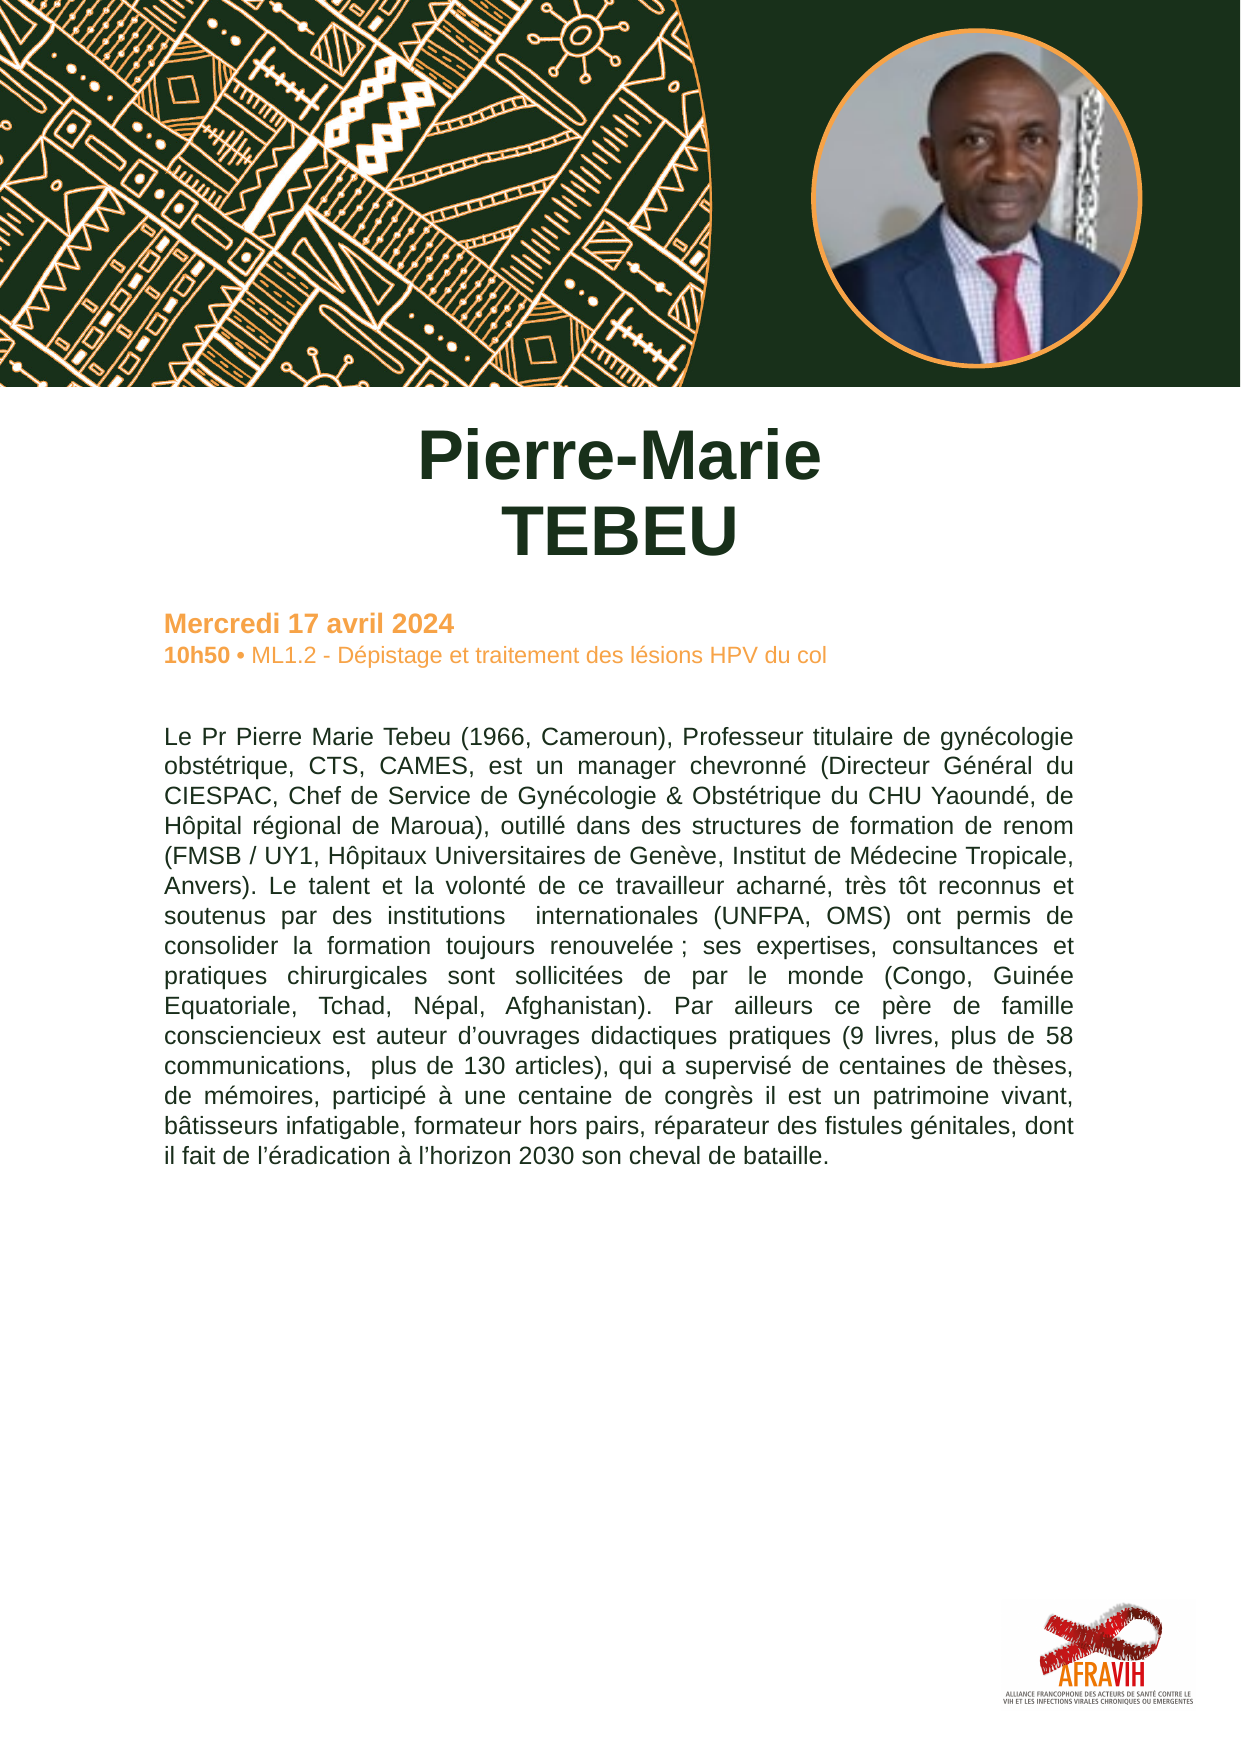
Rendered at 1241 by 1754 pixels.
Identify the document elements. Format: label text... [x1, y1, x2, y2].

text_box Mercredi 17 avril 2024 10h50 • ML1.2 - Dépistage et traitement des lésions HPV du col [149, 598, 1091, 676]
picture [1001, 1599, 1196, 1711]
subtitle Le Pr Pierre Marie Tebeu (1966, Cameroun), Professeur titulaire de gynécologie obstétrique, CTS, CAMES, est un manager chevronné (Directeur Général du CIESPAC, Chef de Service de Gynécologie & Obstétrique du CHU Yaoundé, de Hôpital régional de Maroua), outillé dans des structures de formation de renom (FMSB / UY1, Hôpitaux Universitaires de Genève, Institut de Médecine Tropicale, Anvers). Le talent et la volonté de ce travailleur acharné, très tôt reconnus et soutenus par des institutions internationales (UNFPA, OMS) ont permis de consolider la formation toujours renouvelée ; ses expertises, consultances et pratiques chirurgicales sont sollicitées de par le monde (Congo, Guinée Equatoriale, Tchad, Népal, Afghanistan). Par ailleurs ce père de famille consciencieux est auteur d’ouvrages didactiques pratiques (9 livres, plus de 58 communications, plus de 130 articles), qui a supervisé de centaines de thèses, de mémoires, participé à une centaine de congrès il est un patrimoine vivant, bâtisseurs infatigable, formateur hors pairs, réparateur des fistules génitales, dont il fait de l’éradication à l’horizon 2030 son cheval de bataille. [149, 712, 1091, 1478]
picture [0, 0, 1241, 387]
title Pierre-Marie TEBEU [291, 387, 949, 579]
